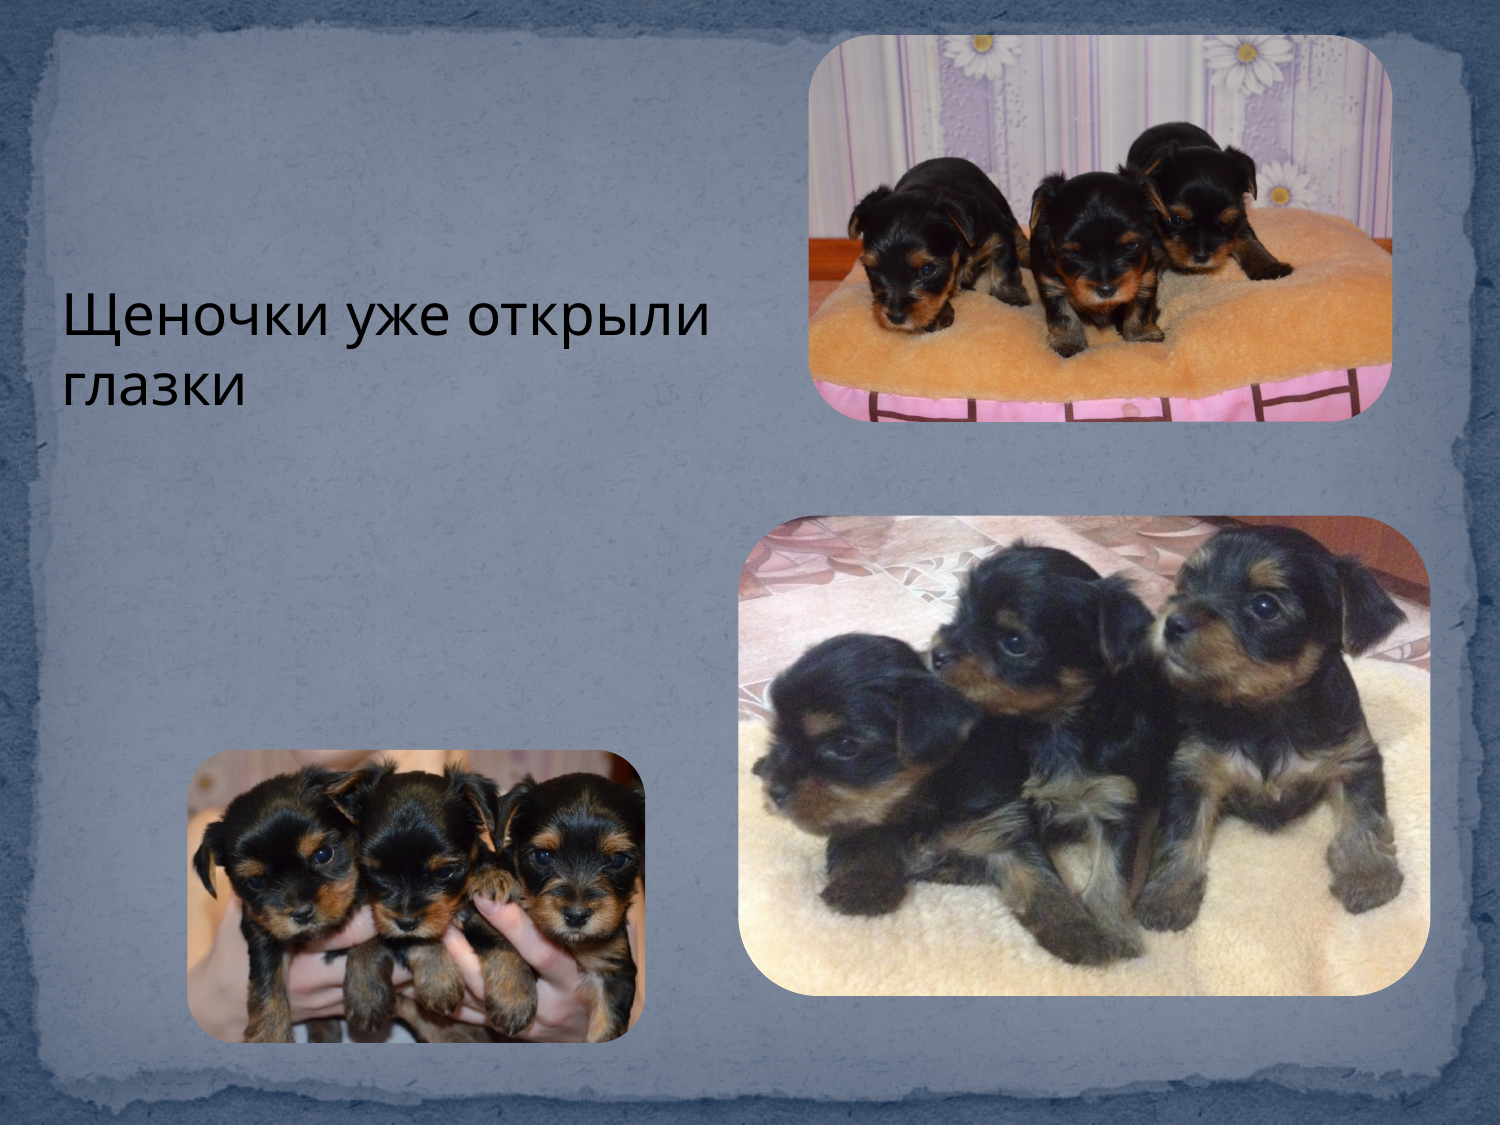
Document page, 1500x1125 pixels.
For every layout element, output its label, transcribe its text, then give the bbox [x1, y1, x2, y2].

picture [738, 515, 1431, 996]
picture [187, 749, 646, 1043]
text_box Щеночки уже открыли глазки [46, 269, 773, 425]
picture [808, 35, 1393, 422]
